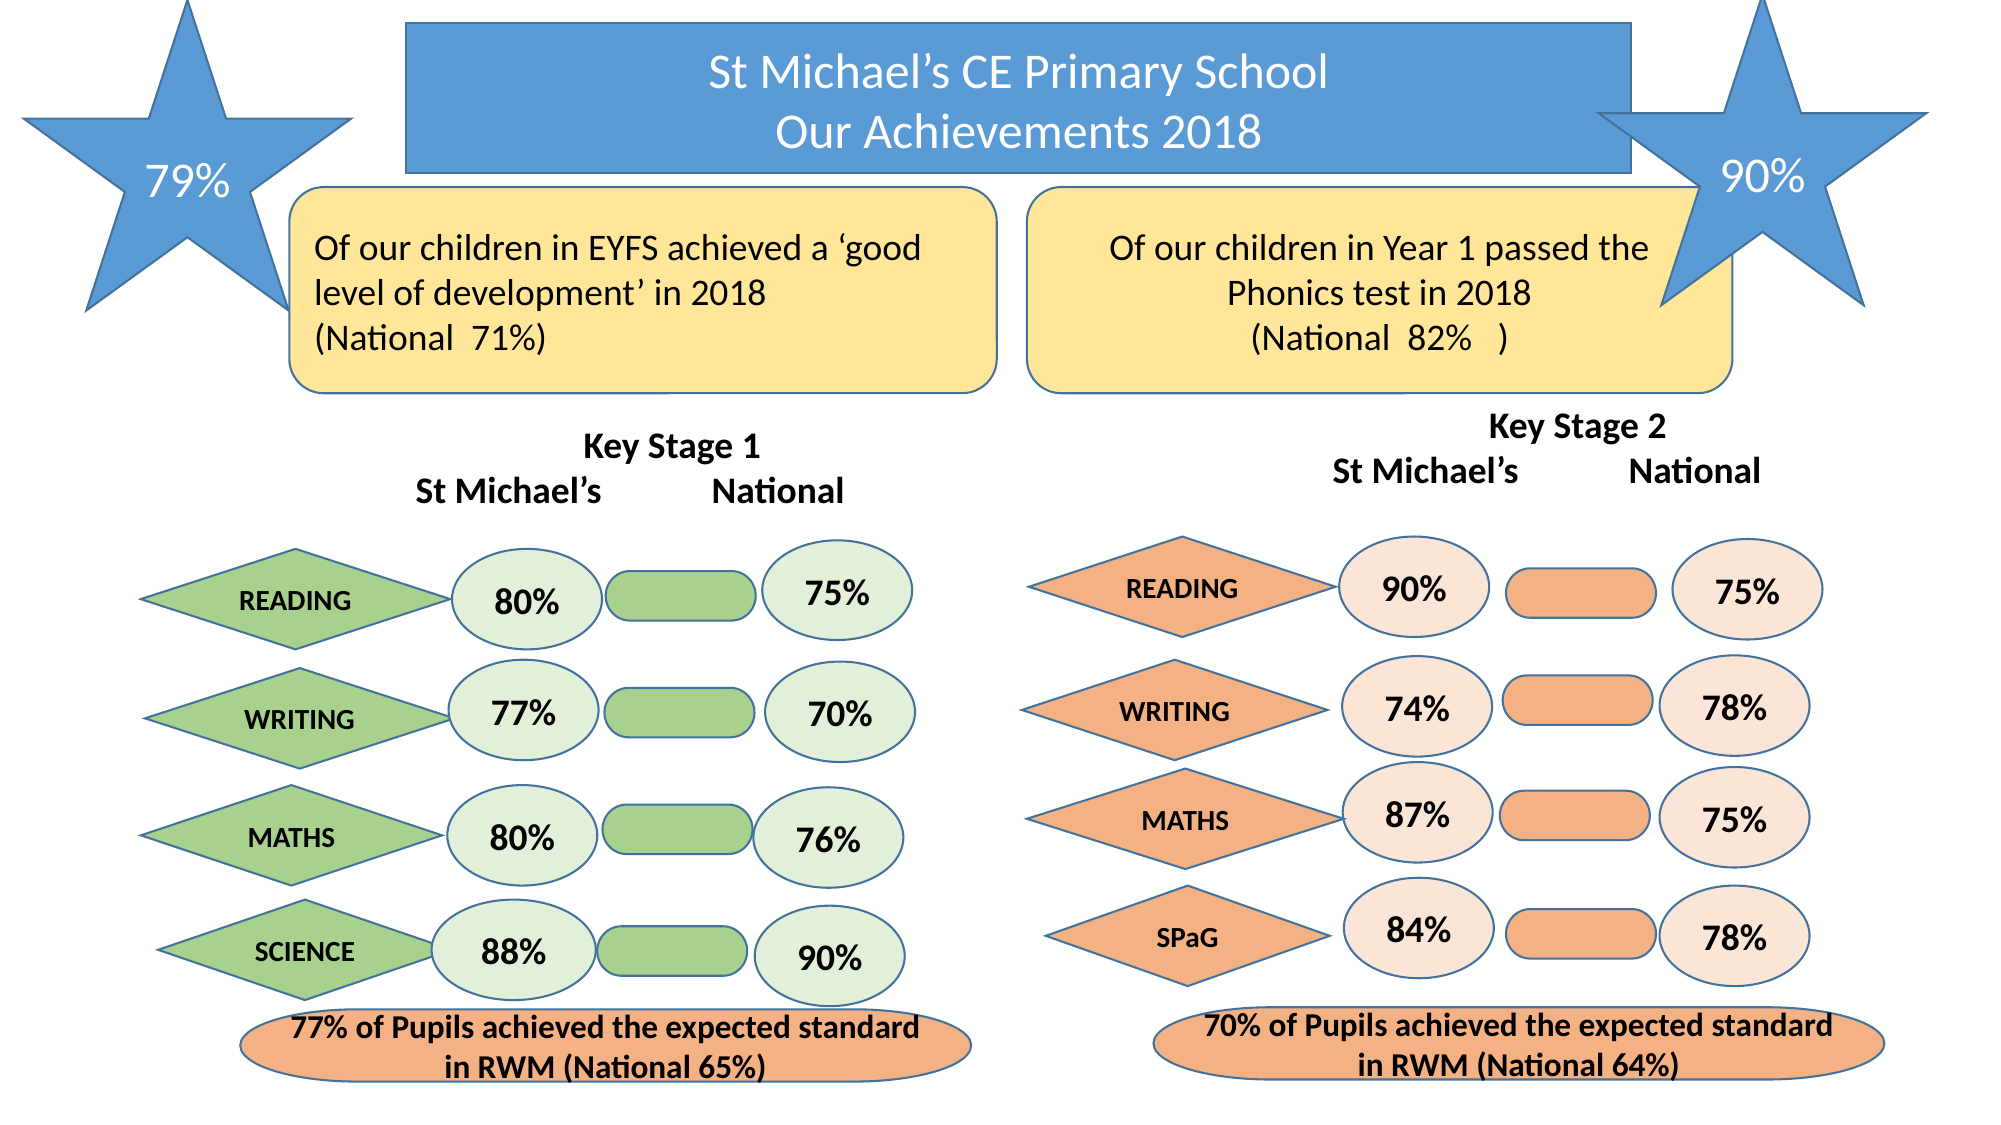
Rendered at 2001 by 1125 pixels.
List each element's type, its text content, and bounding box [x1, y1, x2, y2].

text_box 87% [1341, 761, 1494, 864]
text_box [604, 570, 757, 622]
text_box 75% [1671, 537, 1824, 641]
text_box SPaG [1042, 884, 1333, 988]
text_box Key Stage 1 St Michael’s National [400, 413, 944, 519]
text_box 78% [1658, 654, 1811, 757]
text_box 75% [761, 539, 914, 642]
text_box [1504, 567, 1658, 619]
text_box 84% [1342, 876, 1495, 980]
text_box 76% [752, 786, 905, 889]
text_box 75% [1658, 765, 1811, 869]
text_box 79% [20, 0, 355, 314]
text_box Key Stage 2 St Michael’s National [1317, 393, 1838, 499]
text_box 78% [1658, 884, 1811, 988]
text_box St Michael’s CE Primary School Our Achievements 2018 [405, 22, 1632, 174]
text_box WRITING [141, 667, 449, 770]
text_box [601, 803, 754, 856]
text_box Of our children in EYFS achieved a ‘good level of development’ in 2018 (National 71%) [288, 185, 998, 395]
text_box SCIENCE [154, 898, 431, 1002]
text_box 80% [446, 784, 599, 887]
text_box 88% [430, 898, 597, 1002]
text_box READING [137, 547, 451, 651]
text_box [1501, 674, 1654, 726]
text_box [603, 686, 756, 739]
text_box [596, 925, 749, 977]
text_box [1498, 789, 1651, 842]
text_box READING [1025, 535, 1339, 639]
text_box 90% [1338, 535, 1491, 639]
text_box 70% of Pupils achieved the expected standard in RWM (National 64%) [1152, 1006, 1886, 1081]
text_box 90% [753, 904, 906, 1008]
text_box 70% [764, 660, 917, 764]
text_box [1504, 908, 1658, 960]
text_box 74% [1341, 655, 1494, 758]
text_box WRITING [1018, 658, 1331, 762]
text_box MATHS [1023, 767, 1348, 871]
text_box 77% [447, 658, 600, 762]
text_box 80% [450, 547, 604, 651]
text_box 90% [1595, 0, 1930, 308]
text_box 77% of Pupils achieved the expected standard in RWM (National 65%) [239, 1008, 973, 1083]
text_box MATHS [137, 783, 446, 887]
text_box Of our children in Year 1 passed the Phonics test in 2018 (National 82% ) [1025, 185, 1734, 395]
